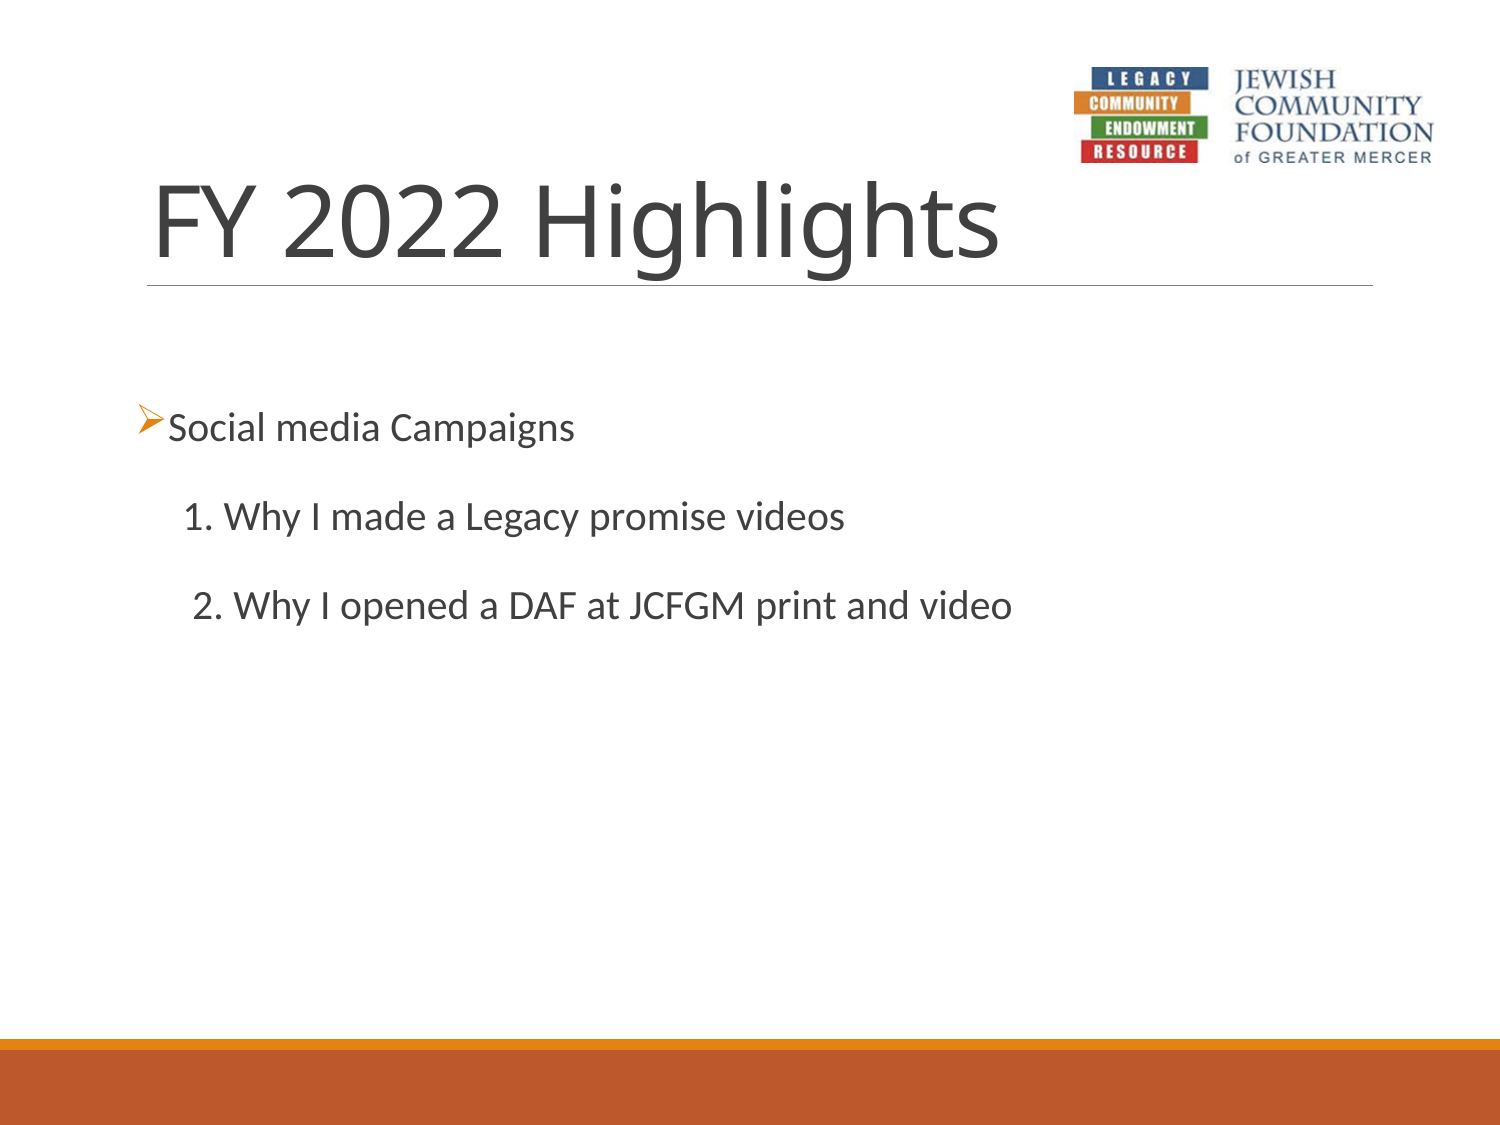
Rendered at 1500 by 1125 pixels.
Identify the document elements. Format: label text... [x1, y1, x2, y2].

list Social media Campaigns 1. Why I made a Legacy promise videos 2. Why I opened a DAF at JCFGM print and video [135, 302, 1373, 963]
title FY 2022 Highlights [135, 47, 1373, 285]
picture [1373, 67, 1434, 163]
